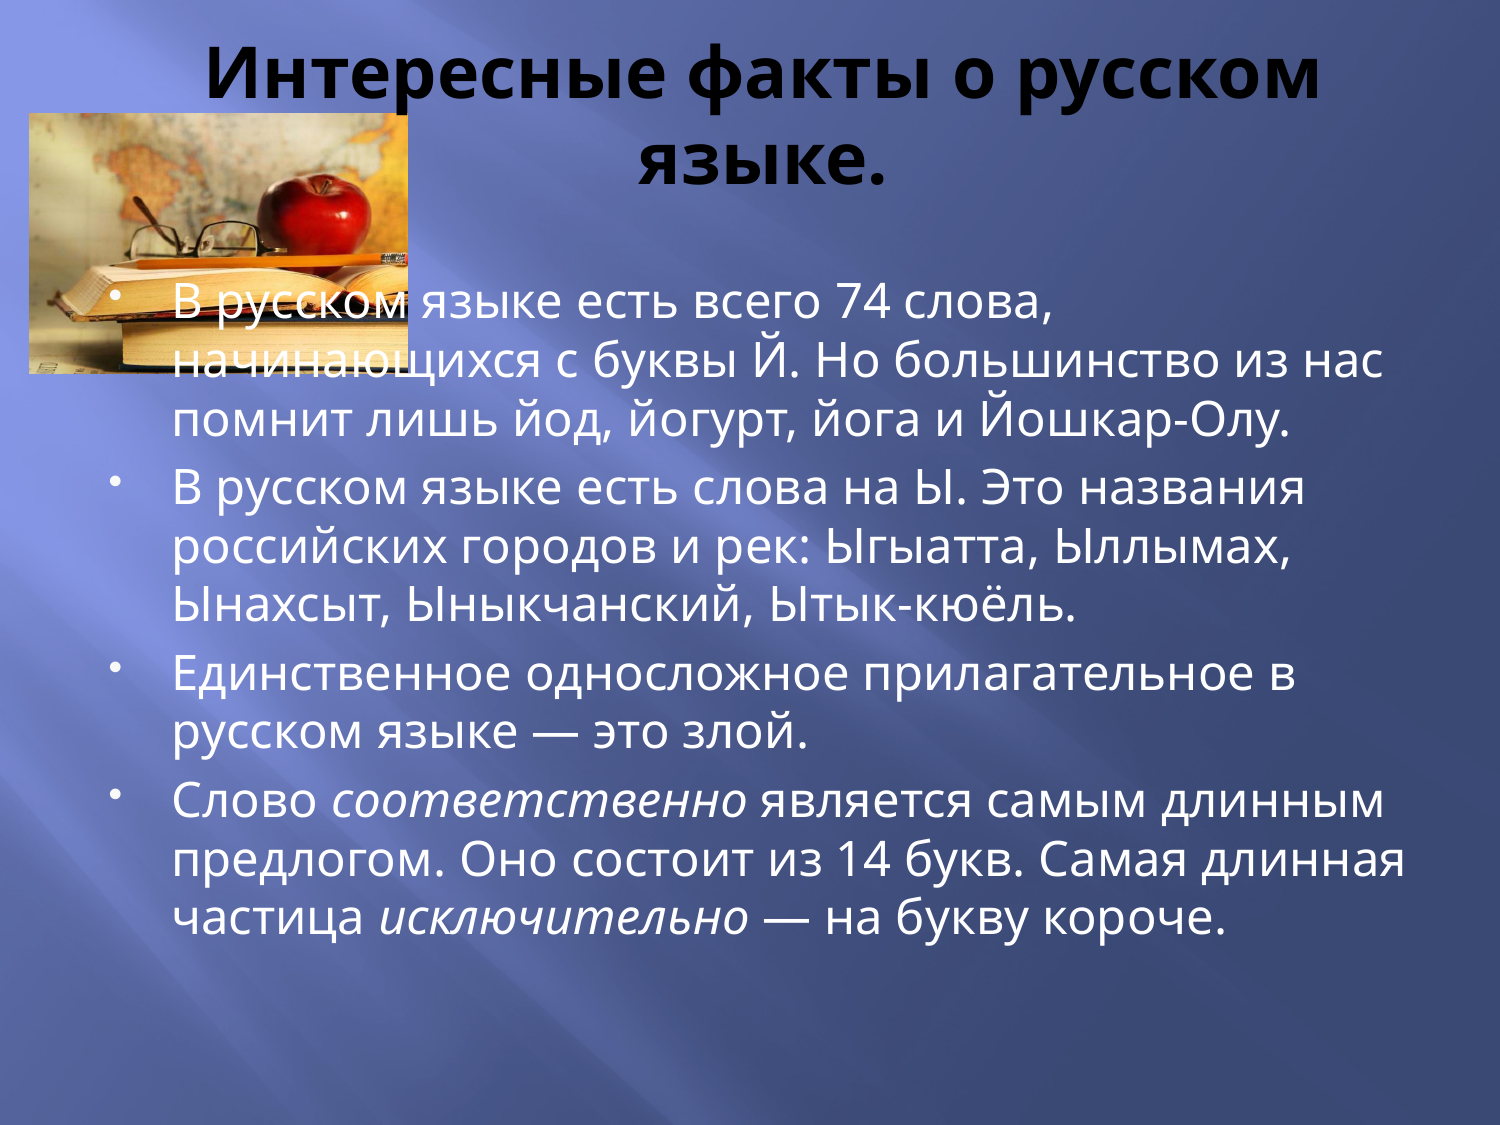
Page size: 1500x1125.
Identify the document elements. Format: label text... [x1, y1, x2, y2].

list В русском языке есть всего 74 слова, начинающихся с буквы Й. Но большинство из нас помнит лишь йод, йогурт, йога и Йошкар-Олу. В русском языке есть слова на Ы. Это названия российских городов и рек: Ыгыатта, Ыллымах, Ынахсыт, Ыныкчанский, Ытык-кюёль. Единственное односложное прилагательное в русском языке — это злой. Слово соответственно является самым длинным предлогом. Оно состоит из 14 букв. Самая длинная частица исключительно — на букву короче. [75, 262, 1425, 1035]
picture [29, 113, 408, 374]
title Интересные факты о русском языке. [88, 19, 1439, 207]
